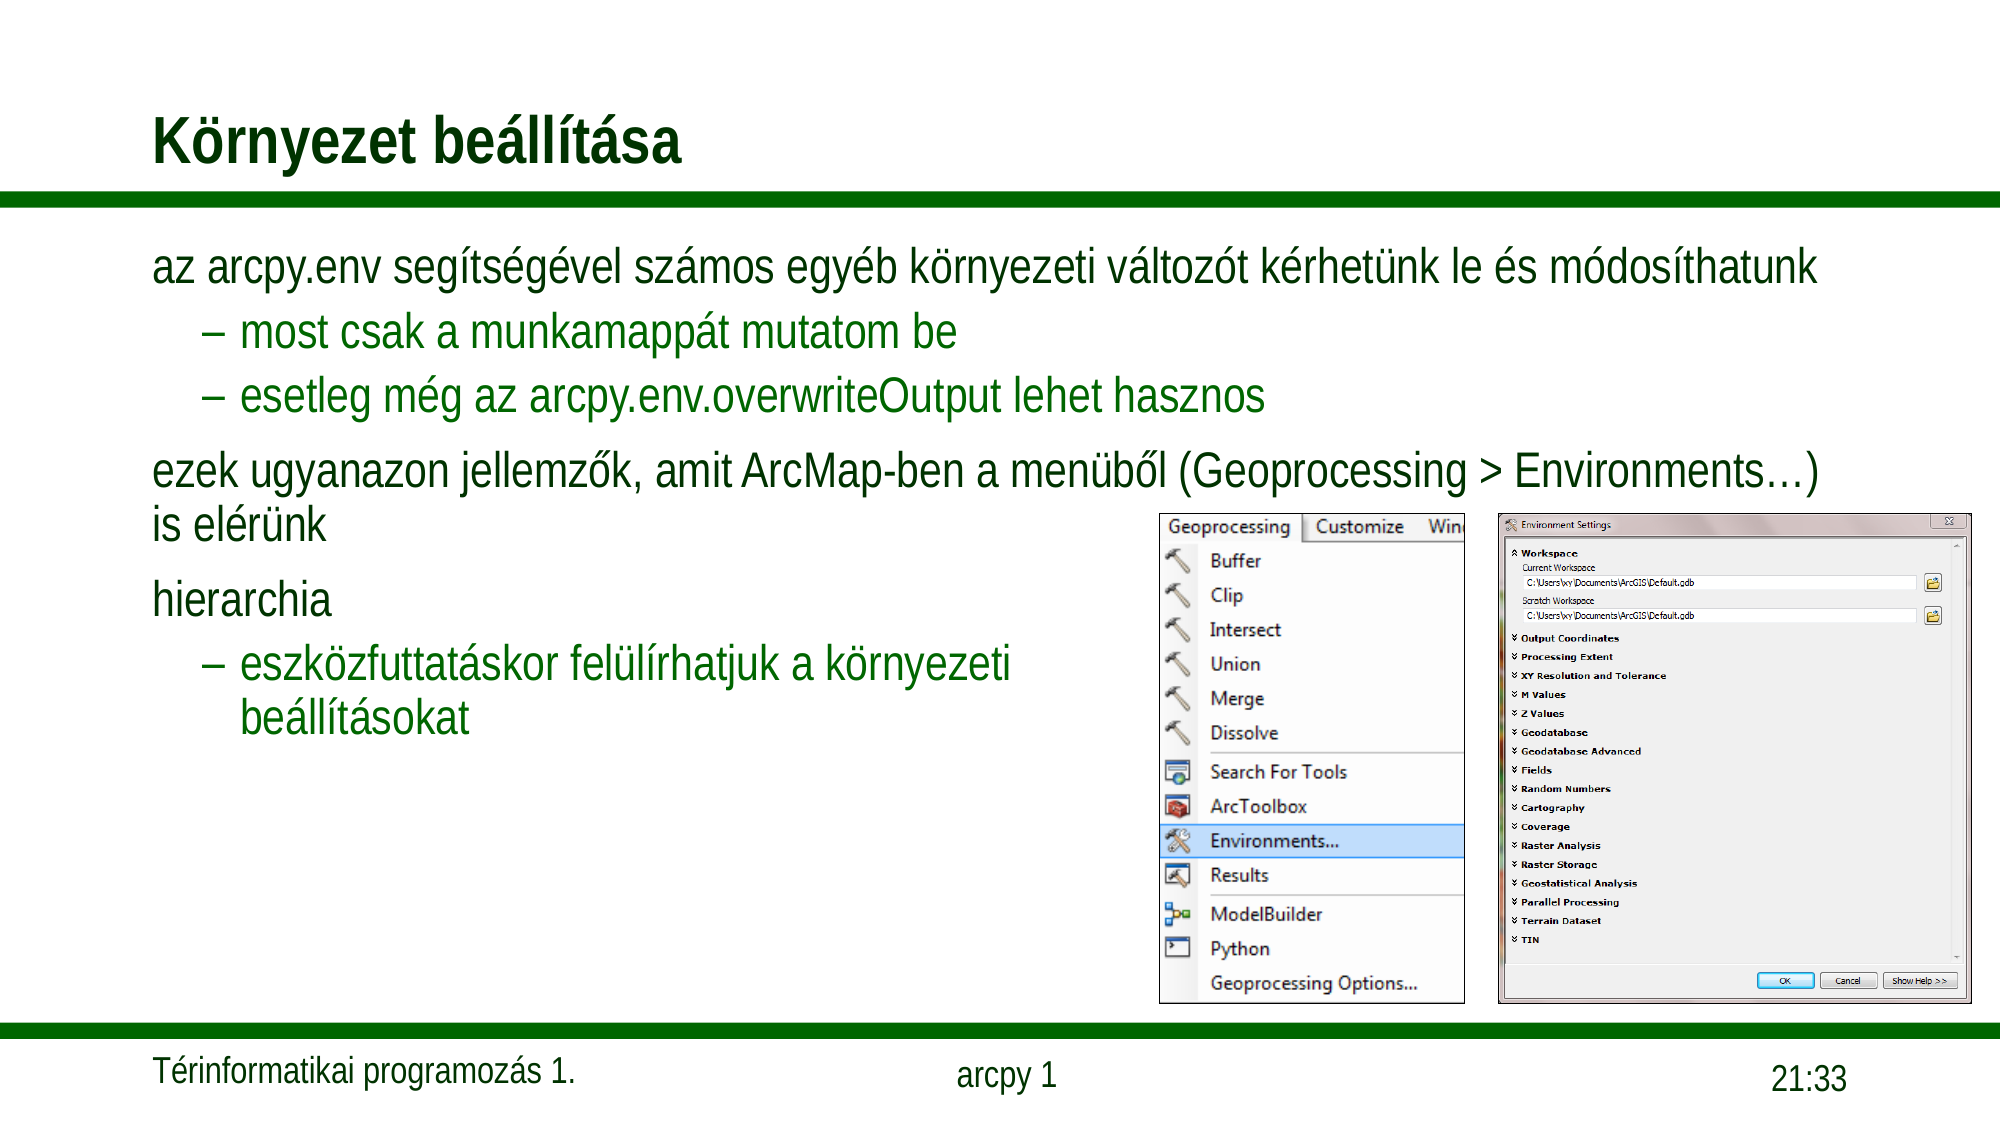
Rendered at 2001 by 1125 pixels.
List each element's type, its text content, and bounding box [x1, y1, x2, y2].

picture [1159, 513, 1465, 1004]
picture [1498, 513, 1972, 1004]
title Környezet beállítása [137, 28, 1863, 186]
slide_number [1390, 1046, 1863, 1106]
list az arcpy.env segítségével számos egyéb környezeti változót kérhetünk le és módosíthatunk most csak a munkamappát mutatom be esetleg még az arcpy.env.overwriteOutput lehet hasznos ezek ugyanazon jellemzők, amit ArcMap-ben a menüből (Geoprocessing > Environments…) is elérünk hierarchia eszközfuttatáskor felülírhatjuk a környezeti beállításokat [137, 233, 1863, 1014]
